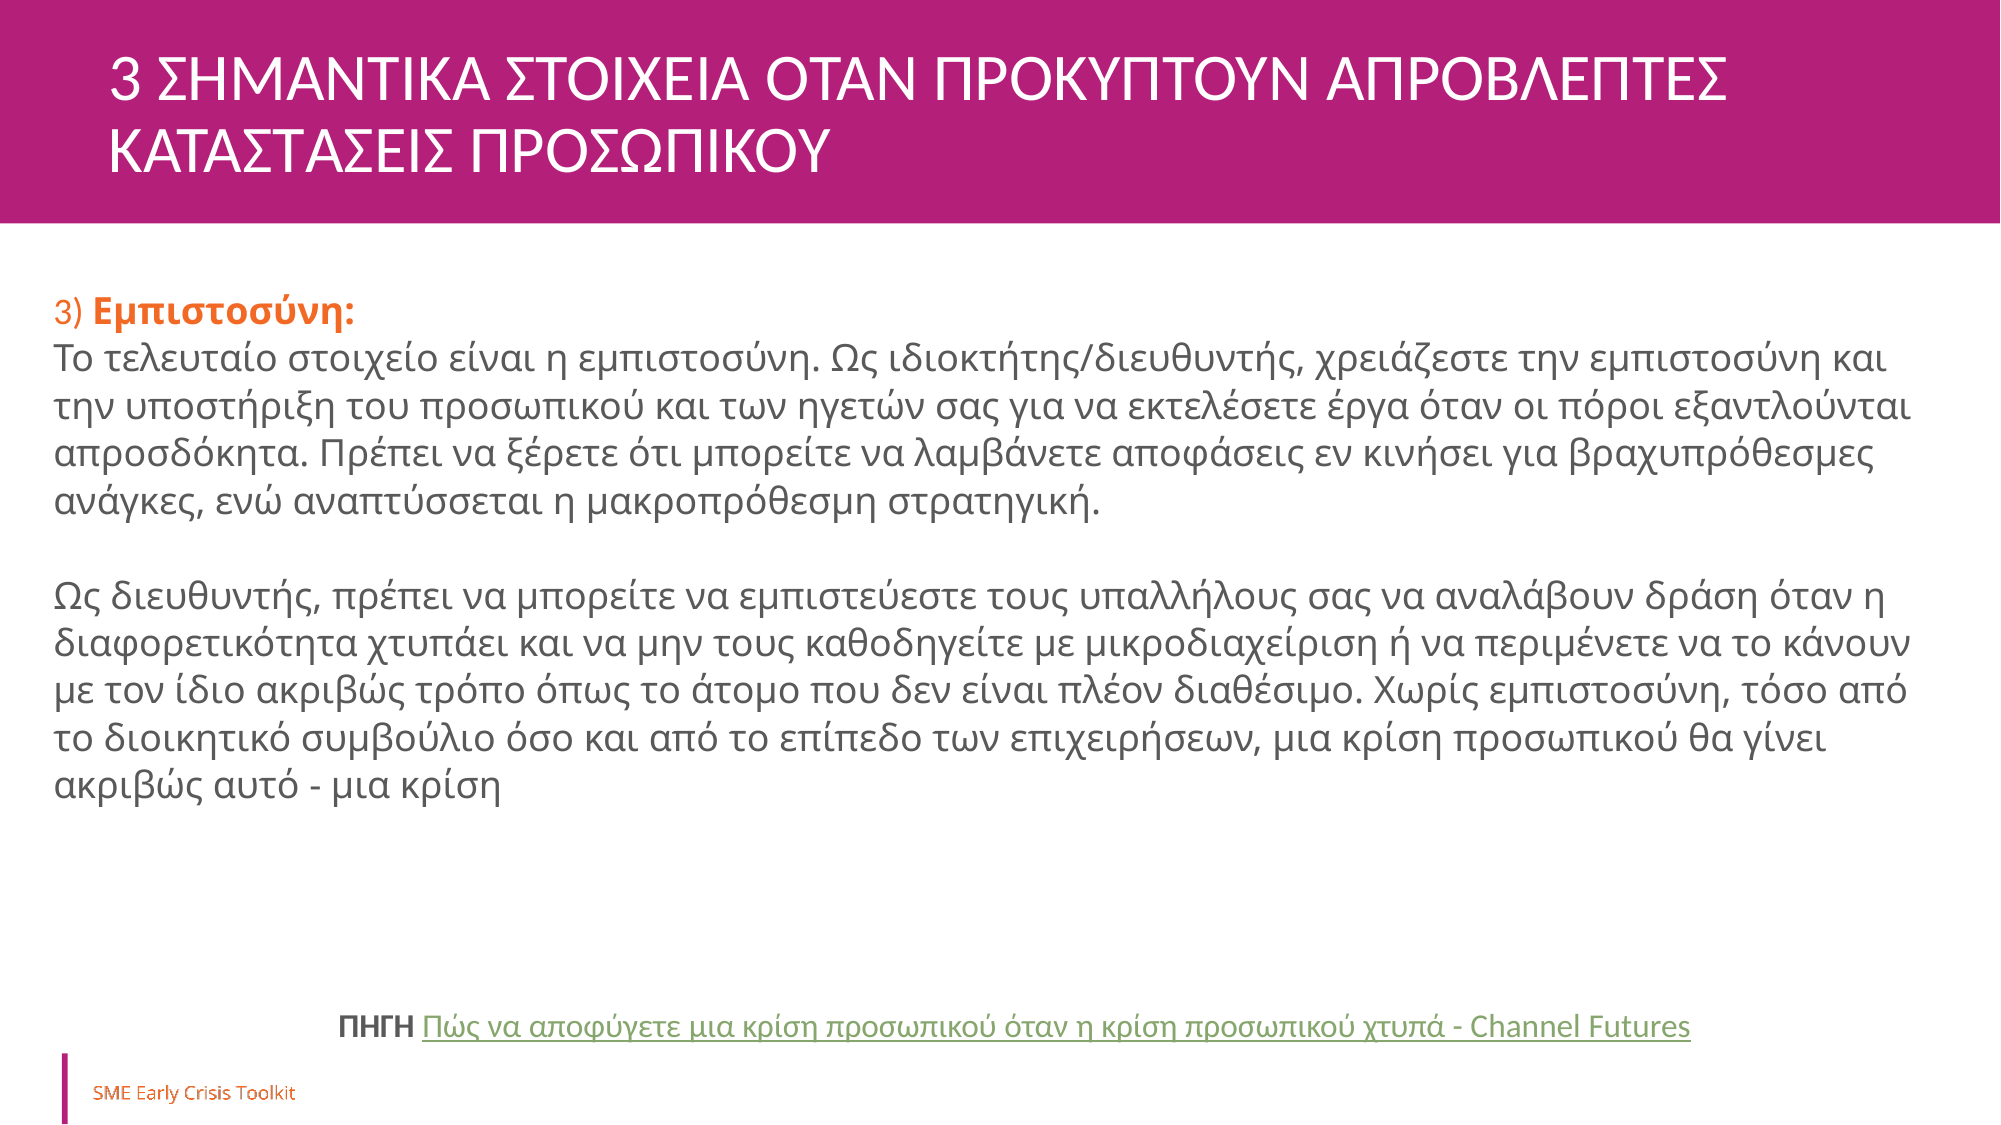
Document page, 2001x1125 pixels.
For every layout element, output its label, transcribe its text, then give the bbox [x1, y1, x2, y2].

list 3 ΣΗΜΑΝΤΙΚΑ ΣΤΟΙΧΕΙΑ ΟΤΑΝ ΠΡΟΚΥΠΤΟΥΝ ΑΠΡΟΒΛΕΠΤΕΣ ΚΑΤΑΣΤΑΣΕΙΣ ΠΡΟΣΩΠΙΚΟΥ [93, 35, 1982, 132]
list 3) Εμπιστοσύνη: Το τελευταίο στοιχείο είναι η εμπιστοσύνη. Ως ιδιοκτήτης/διευθυντής, χρειάζεστε την εμπιστοσύνη και την υποστήριξη του προσωπικού και των ηγετών σας για να εκτελέσετε έργα όταν οι πόροι εξαντλούνται απροσδόκητα. Πρέπει να ξέρετε ότι μπορείτε να λαμβάνετε αποφάσεις εν κινήσει για βραχυπρόθεσμες ανάγκες, ενώ αναπτύσσεται η μακροπρόθεσμη στρατηγική. Ως διευθυντής, πρέπει να μπορείτε να εμπιστεύεστε τους υπαλλήλους σας να αναλάβουν δράση όταν η διαφορετικότητα χτυπάει και να μην τους καθοδηγείτε με μικροδιαχείριση ή να περιμένετε να το κάνουν με τον ίδιο ακριβώς τρόπο όπως το άτομο που δεν είναι πλέον διαθέσιμο. Χωρίς εμπιστοσύνη, τόσο από το διοικητικό συμβούλιο όσο και από το επίπεδο των επιχειρήσεων, μια κρίση προσωπικού θα γίνει ακριβώς αυτό - μια κρίση ΠΗΓΗ Πώς να αποφύγετε μια κρίση προσωπικού όταν η κρίση προσωπικού χτυπά - Channel Futures [38, 276, 1966, 563]
picture [83, 1080, 295, 1104]
